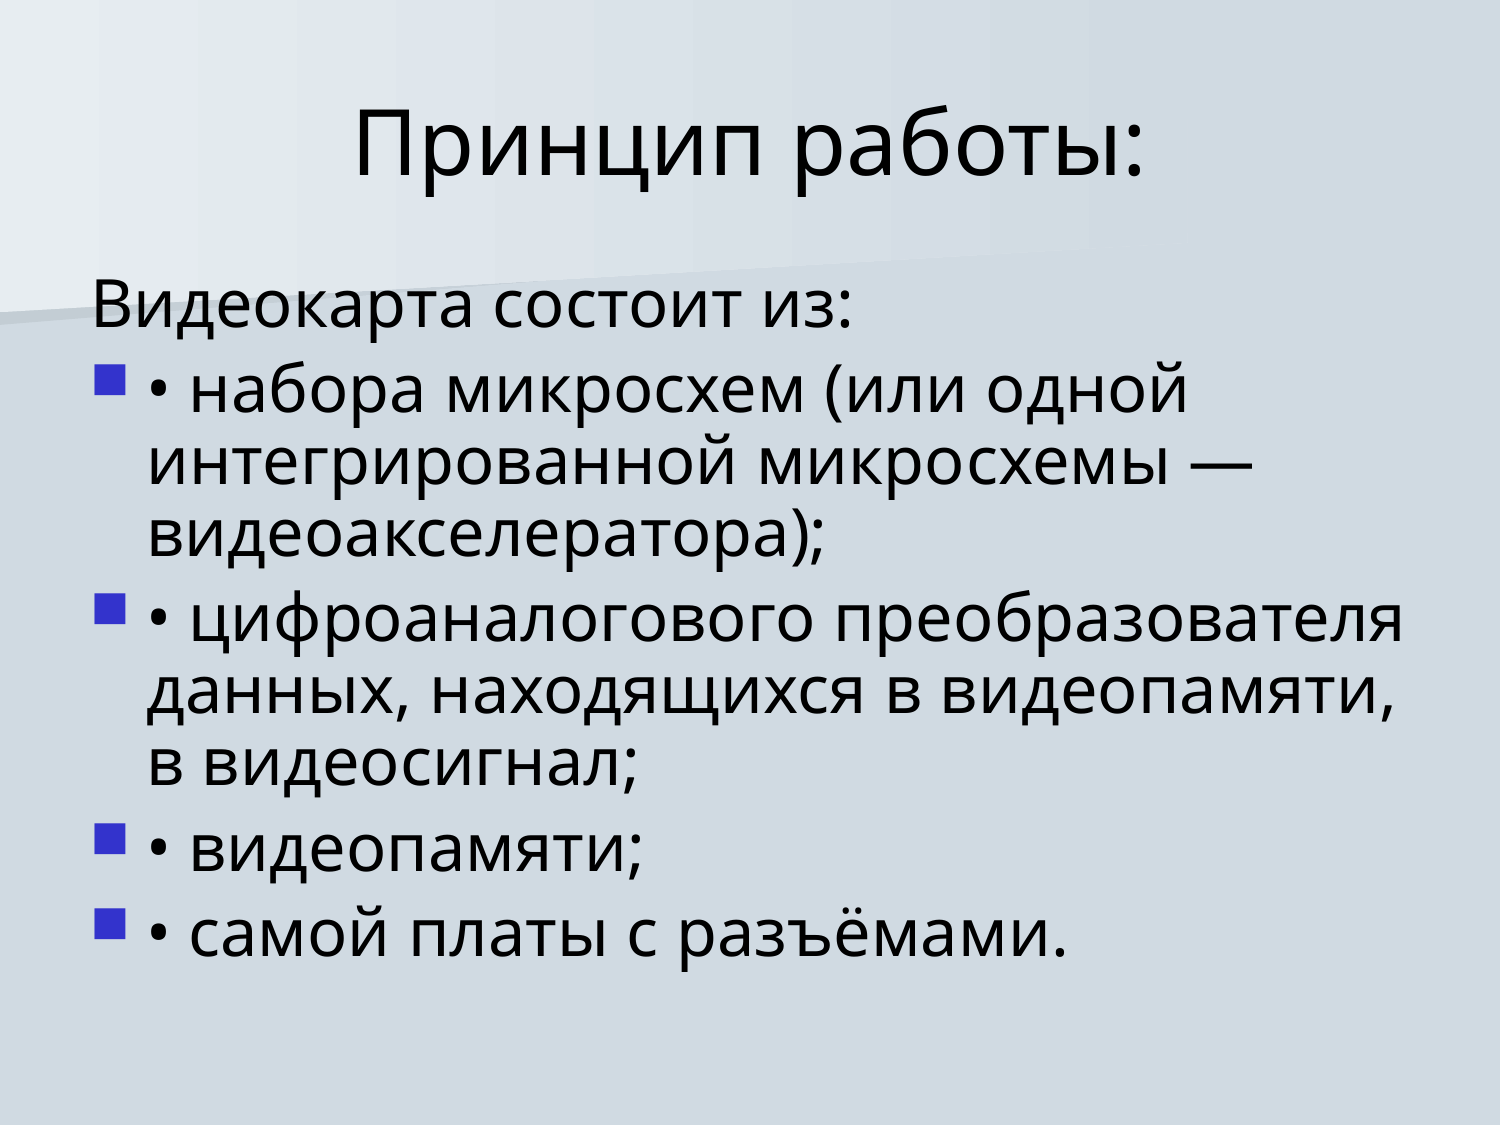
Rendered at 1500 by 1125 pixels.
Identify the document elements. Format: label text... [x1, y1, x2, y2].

list Видеокарта состоит из: • набора микросхем (или одной интегрированной микро­схемы — видеоакселератора); • цифроаналогового преобразователя данных, находящих­ся в видеопамяти, в видеосигнал; • видеопамяти; • самой платы с разъёмами. [74, 262, 1426, 1001]
title Принцип работы: [74, 44, 1426, 233]
